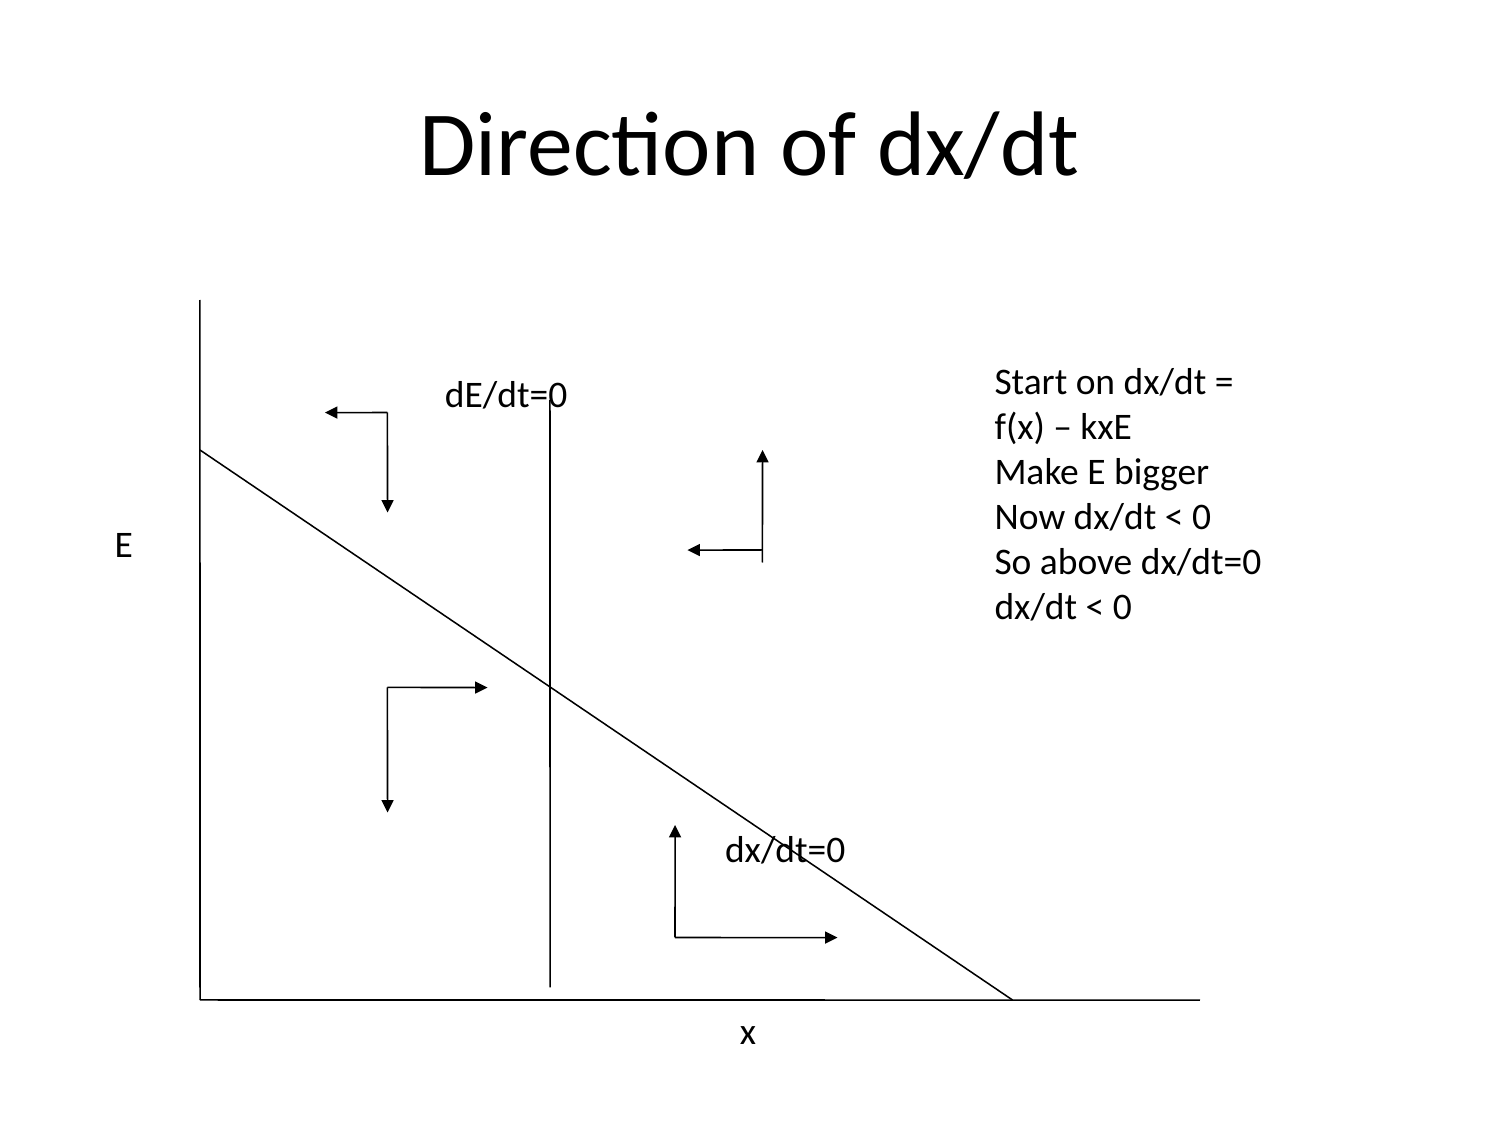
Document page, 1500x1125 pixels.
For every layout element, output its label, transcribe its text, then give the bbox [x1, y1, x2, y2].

text_box [687, 543, 762, 557]
text_box [381, 413, 394, 513]
text_box [324, 406, 388, 419]
text_box [668, 825, 682, 938]
text_box Start on dx/dt = f(x) – kxE Make E bigger Now dx/dt < 0 So above dx/dt=0 dx/dt < 0 [979, 349, 1277, 635]
text_box [676, 931, 838, 944]
text_box E [99, 512, 188, 573]
text_box dx/dt=0 [710, 817, 861, 878]
text_box [387, 681, 488, 694]
title Direction of dx/dt [75, 45, 1425, 233]
text_box dE/dt=0 [430, 362, 583, 423]
text_box x [724, 999, 813, 1060]
text_box [756, 450, 769, 563]
text_box [381, 688, 394, 813]
